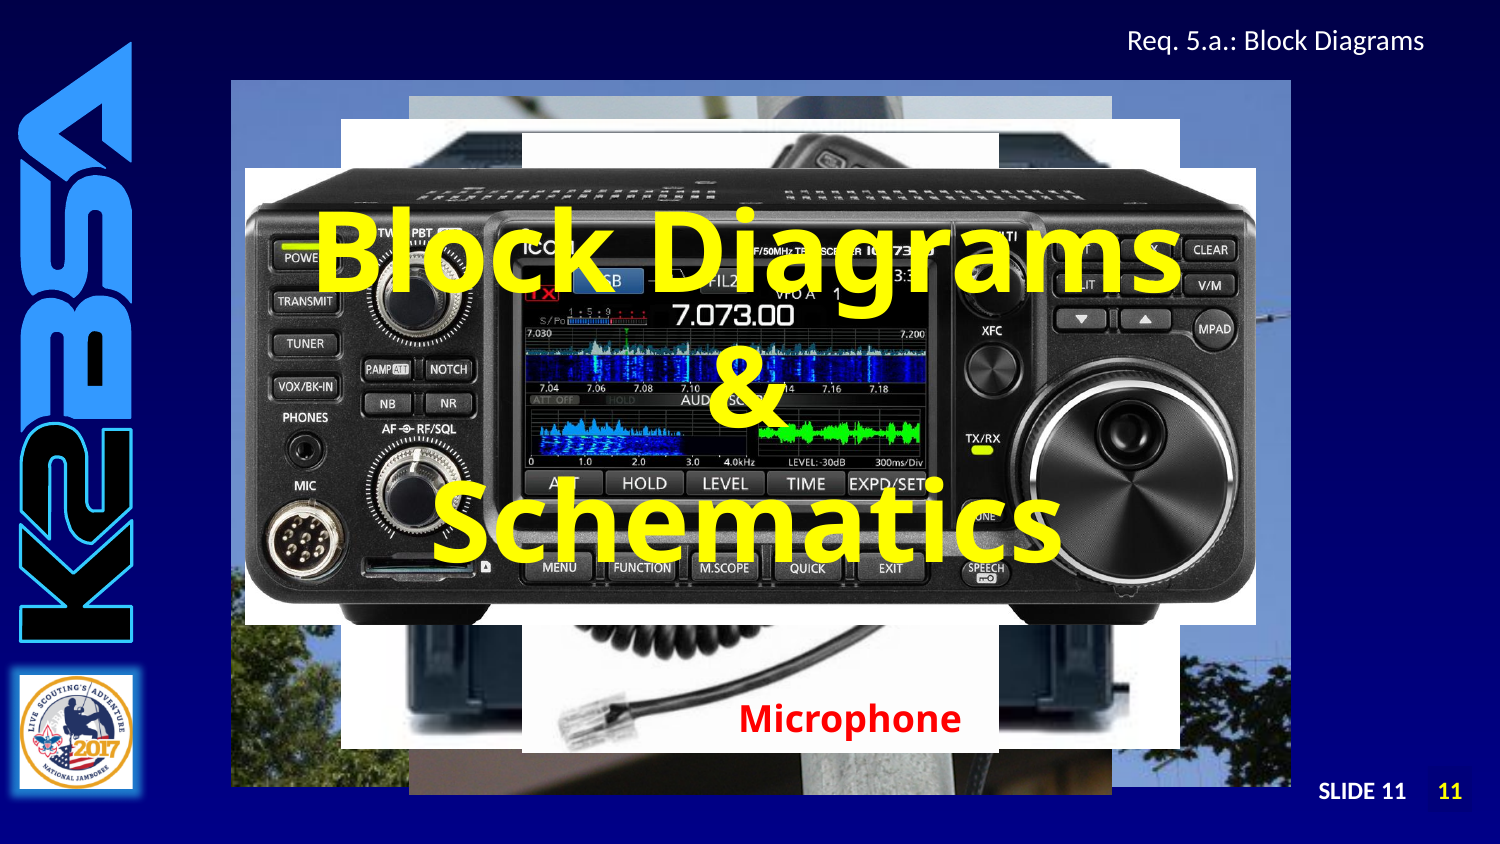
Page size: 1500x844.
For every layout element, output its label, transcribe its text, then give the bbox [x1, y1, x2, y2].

slide_number SLIDE 11 [1106, 760, 1420, 818]
text_box 11 [1428, 766, 1472, 812]
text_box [522, 633, 999, 753]
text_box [522, 133, 999, 167]
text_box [409, 96, 1112, 118]
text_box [341, 119, 1181, 167]
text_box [409, 757, 1112, 795]
picture [19, 675, 133, 789]
title Req. 5.a.: Block Diagrams [608, 20, 1426, 57]
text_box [341, 633, 517, 749]
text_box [1003, 633, 1181, 749]
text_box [230, 80, 1291, 787]
picture [245, 168, 1256, 625]
